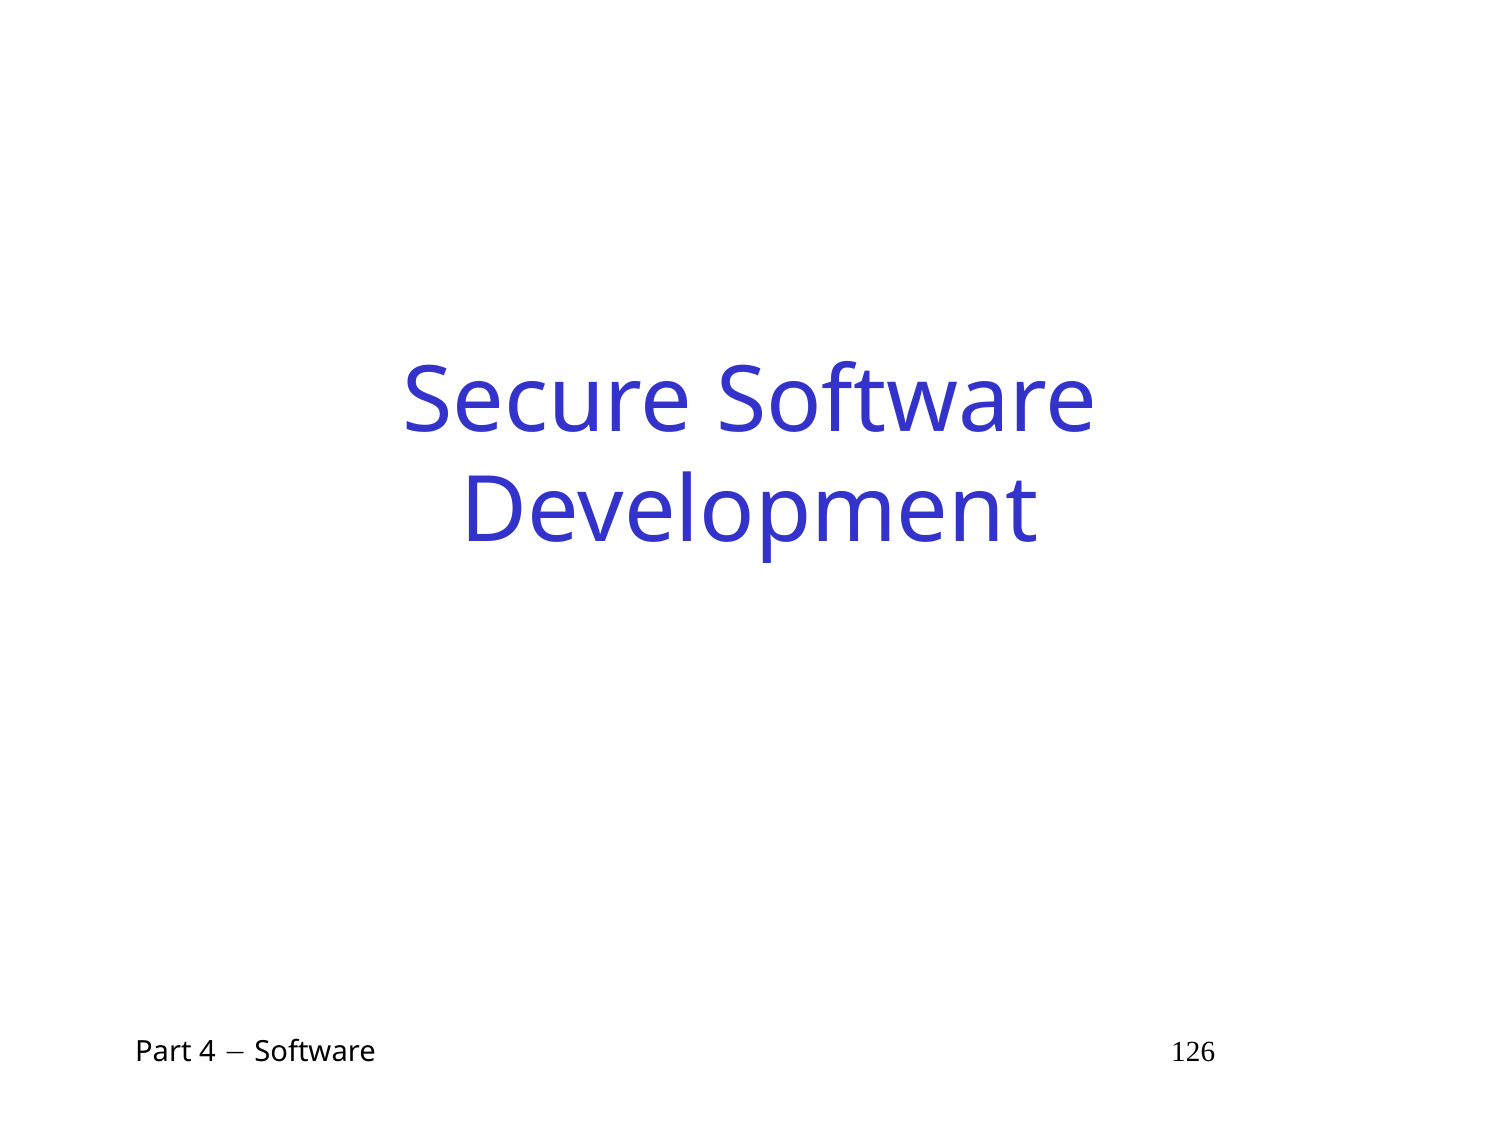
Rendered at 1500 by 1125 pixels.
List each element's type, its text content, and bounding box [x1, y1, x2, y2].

title Secure Software Development [112, 312, 1388, 588]
footer Part 4  Software 126 [112, 1024, 1401, 1101]
